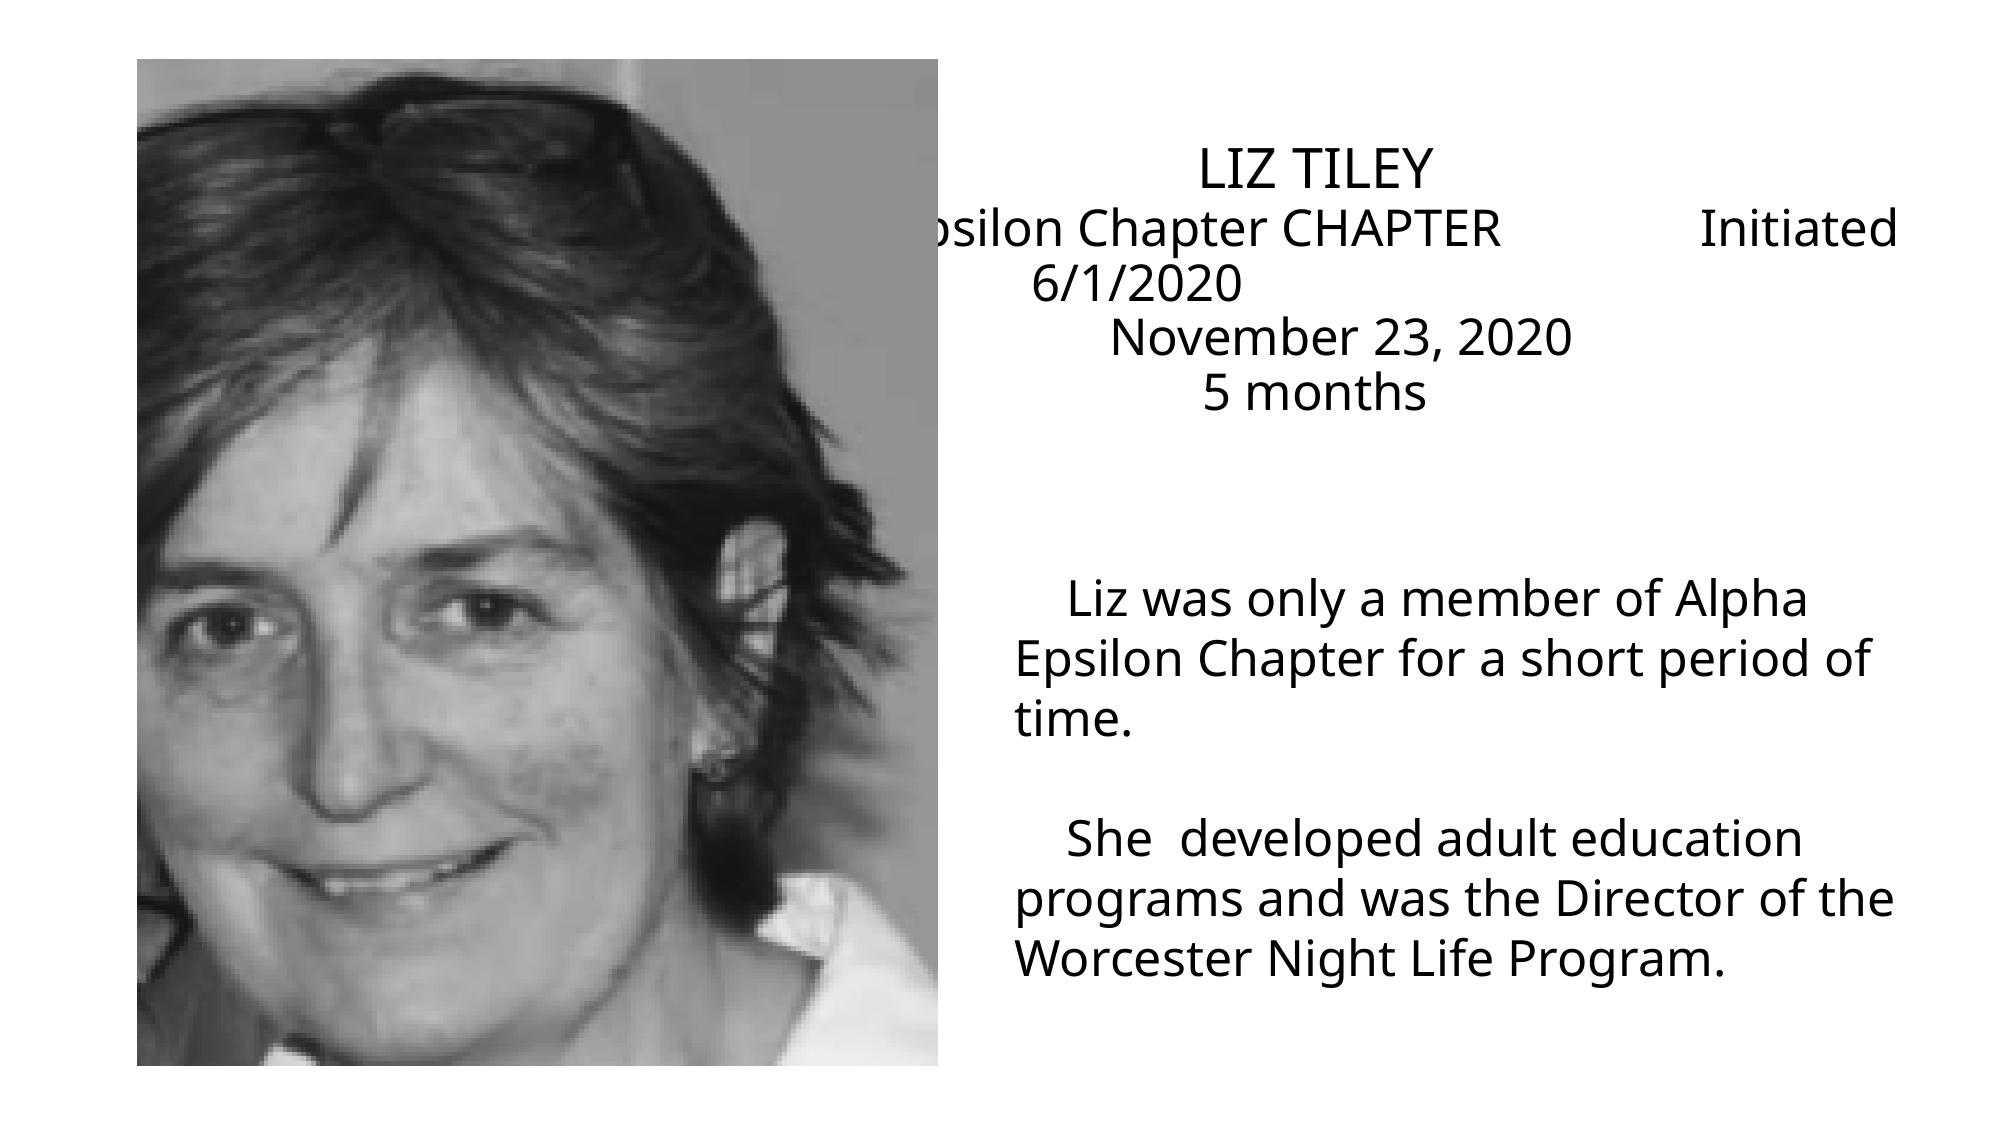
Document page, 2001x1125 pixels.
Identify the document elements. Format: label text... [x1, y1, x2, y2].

text_box Liz was only a member of Alpha Epsilon Chapter for a short period of time. She developed adult education programs and was the Director of the Worcester Night Life Program. [999, 559, 1959, 995]
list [137, 59, 938, 1066]
title LIZ TILEY Alpha Epsilon Chapter CHAPTER Initiated 6/1/2020 November 23, 2020 5 months [938, 59, 2000, 485]
